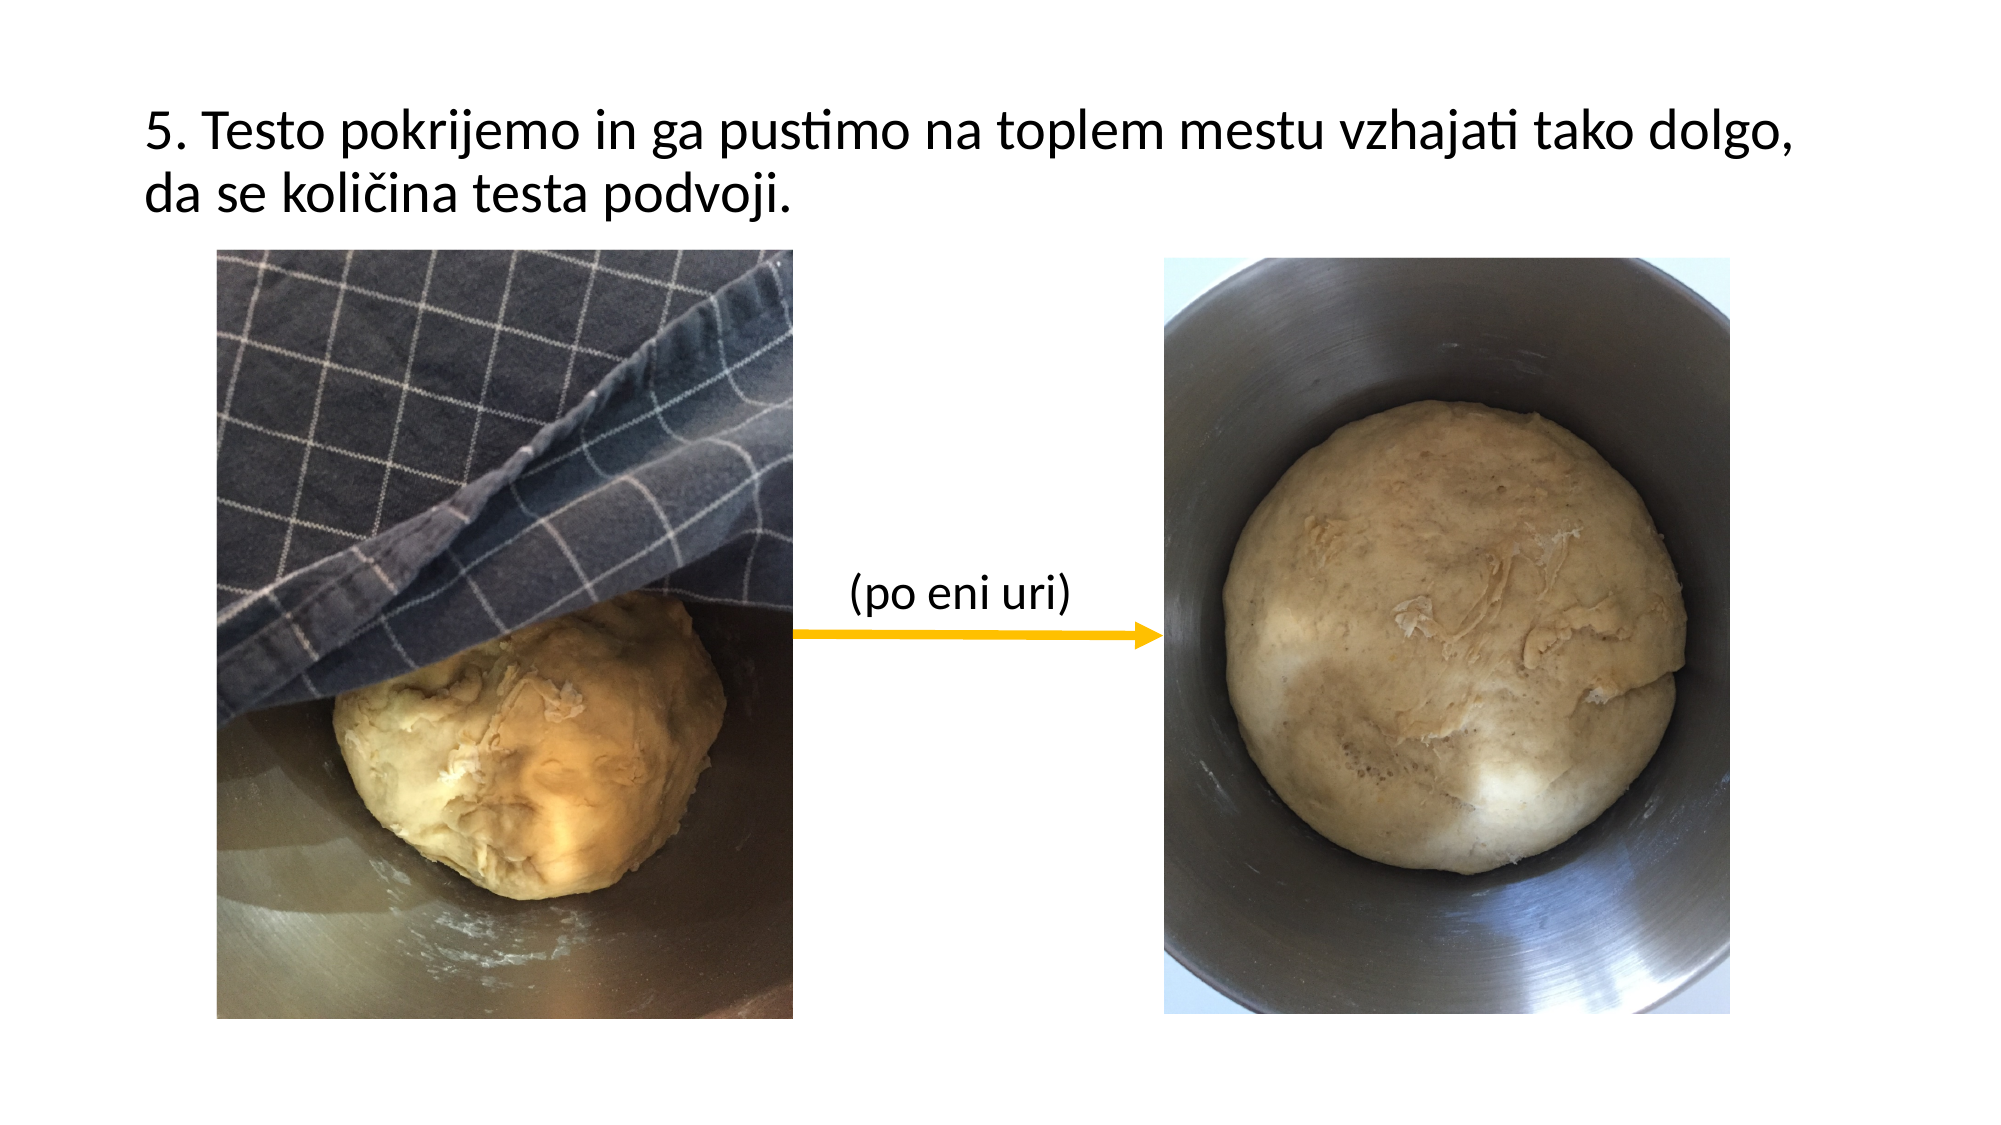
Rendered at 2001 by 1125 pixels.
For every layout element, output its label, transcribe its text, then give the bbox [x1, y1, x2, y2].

picture [120, 250, 889, 1018]
text_box (po eni uri) [889, 552, 1068, 627]
picture [1068, 258, 1825, 1013]
list 5. Testo pokrijemo in ga pustimo na toplem mestu vzhajati tako dolgo, da se količina testa podvoji. [129, 91, 1855, 319]
